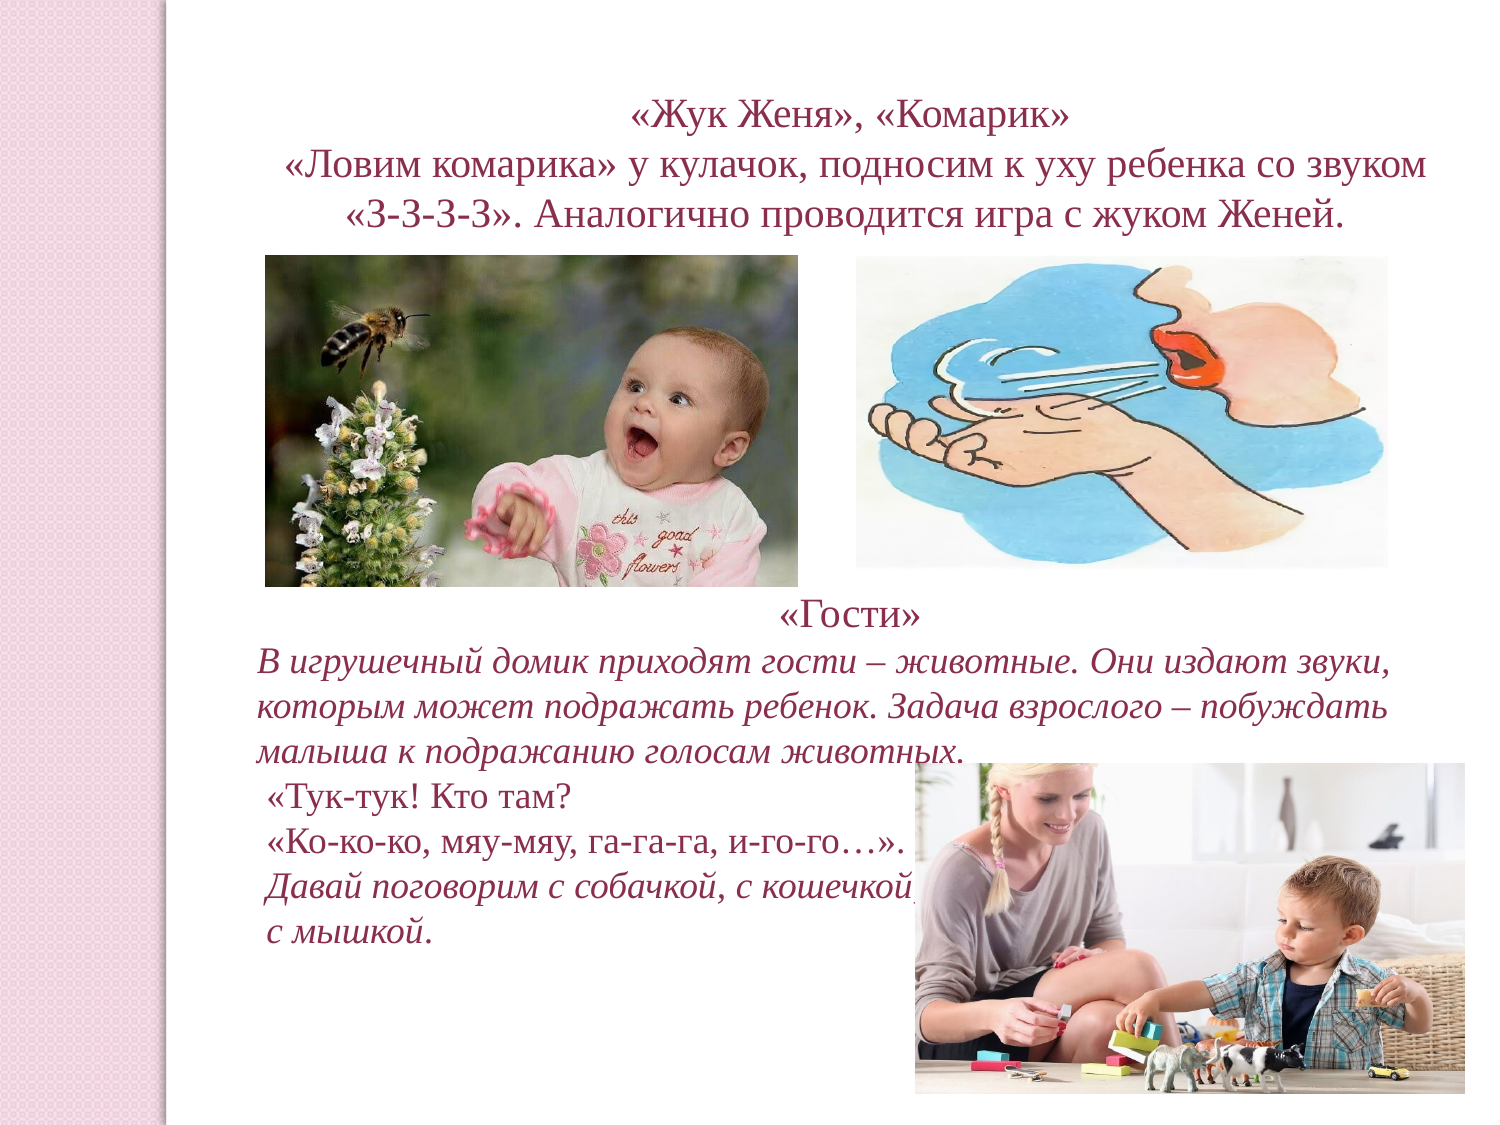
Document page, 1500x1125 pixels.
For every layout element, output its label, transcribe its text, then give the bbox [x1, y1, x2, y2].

text_box «Жук Женя», «Комарик» «Ловим комарика» у кулачок, подносим к уху ребенка со звуком «З-З-З-З». Аналогично проводится игра с жуком Женей. «Гости» В игрушечный домик приходят гости – животные. Они издают звуки, которым может подражать ребенок. Задача взрослого – побуждать малыша к подражанию голосам животных. «Тук-тук! Кто там? «Ко-ко-ко, мяу-мяу, га-га-га, и-го-го…». Давай поговорим с собачкой, с кошечкой, с мышкой. [242, 78, 1459, 1004]
picture [915, 763, 1465, 1095]
picture [265, 255, 798, 587]
picture [856, 255, 1389, 570]
